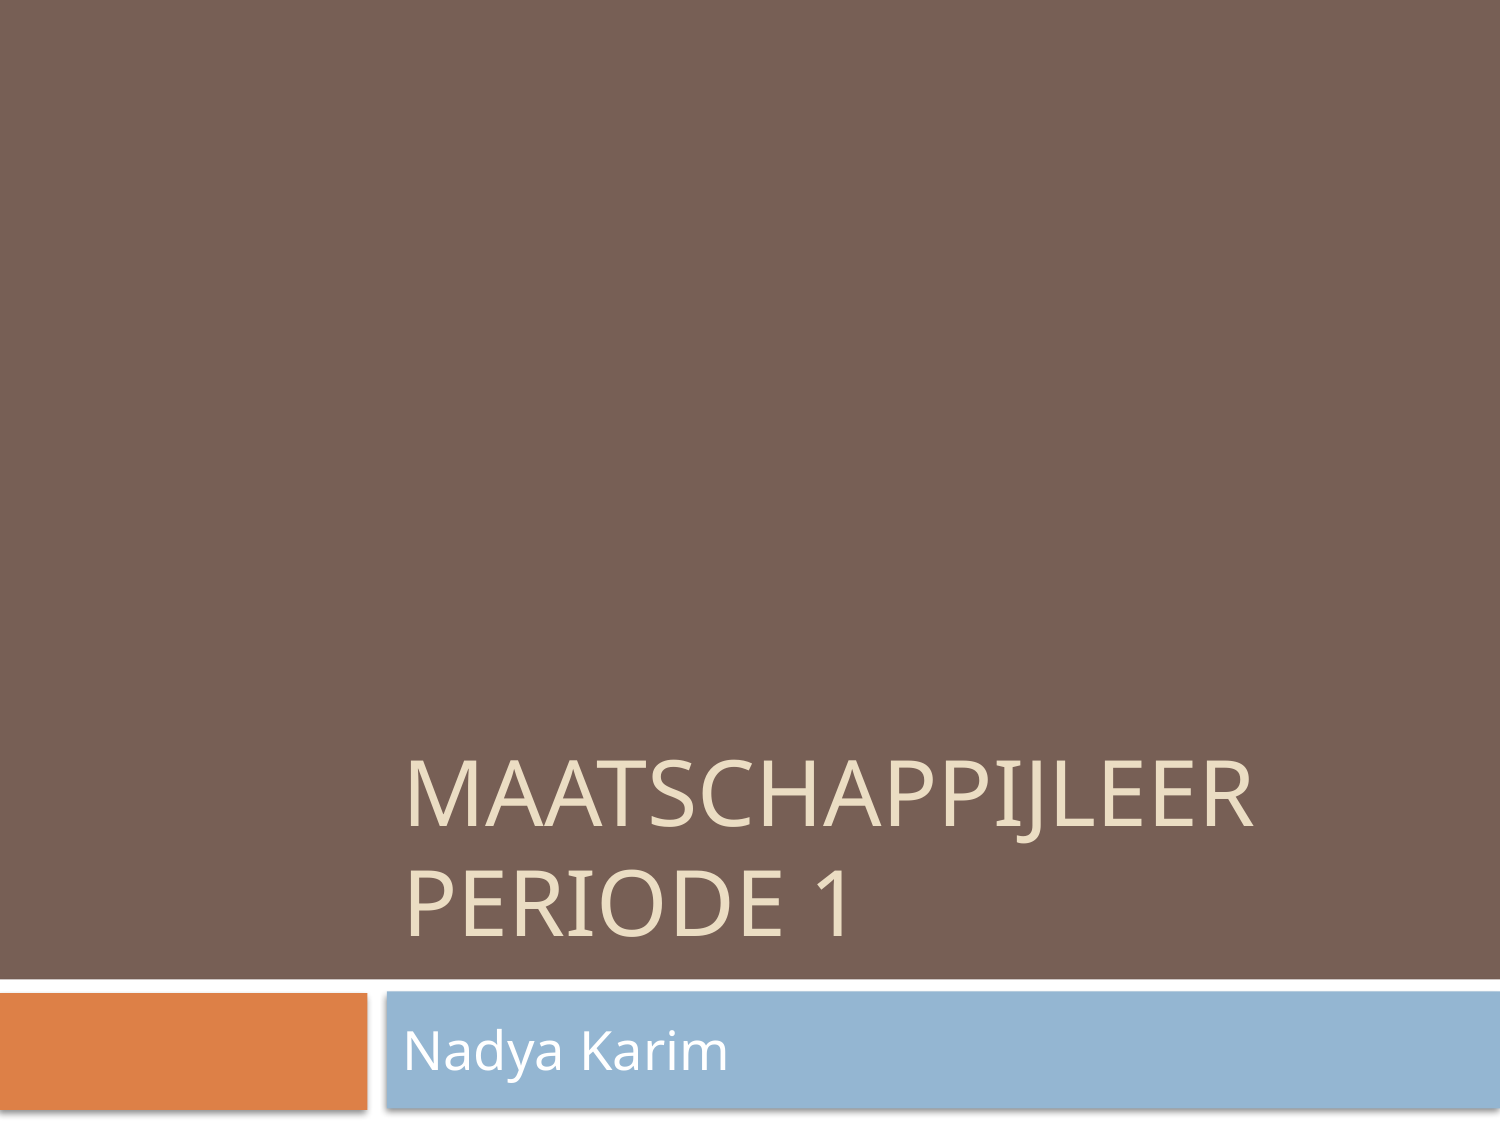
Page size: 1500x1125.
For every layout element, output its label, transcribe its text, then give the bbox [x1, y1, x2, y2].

subtitle Nadya Karim [387, 992, 1488, 1105]
title Maatschappijleer Periode 1 [387, 662, 1450, 963]
